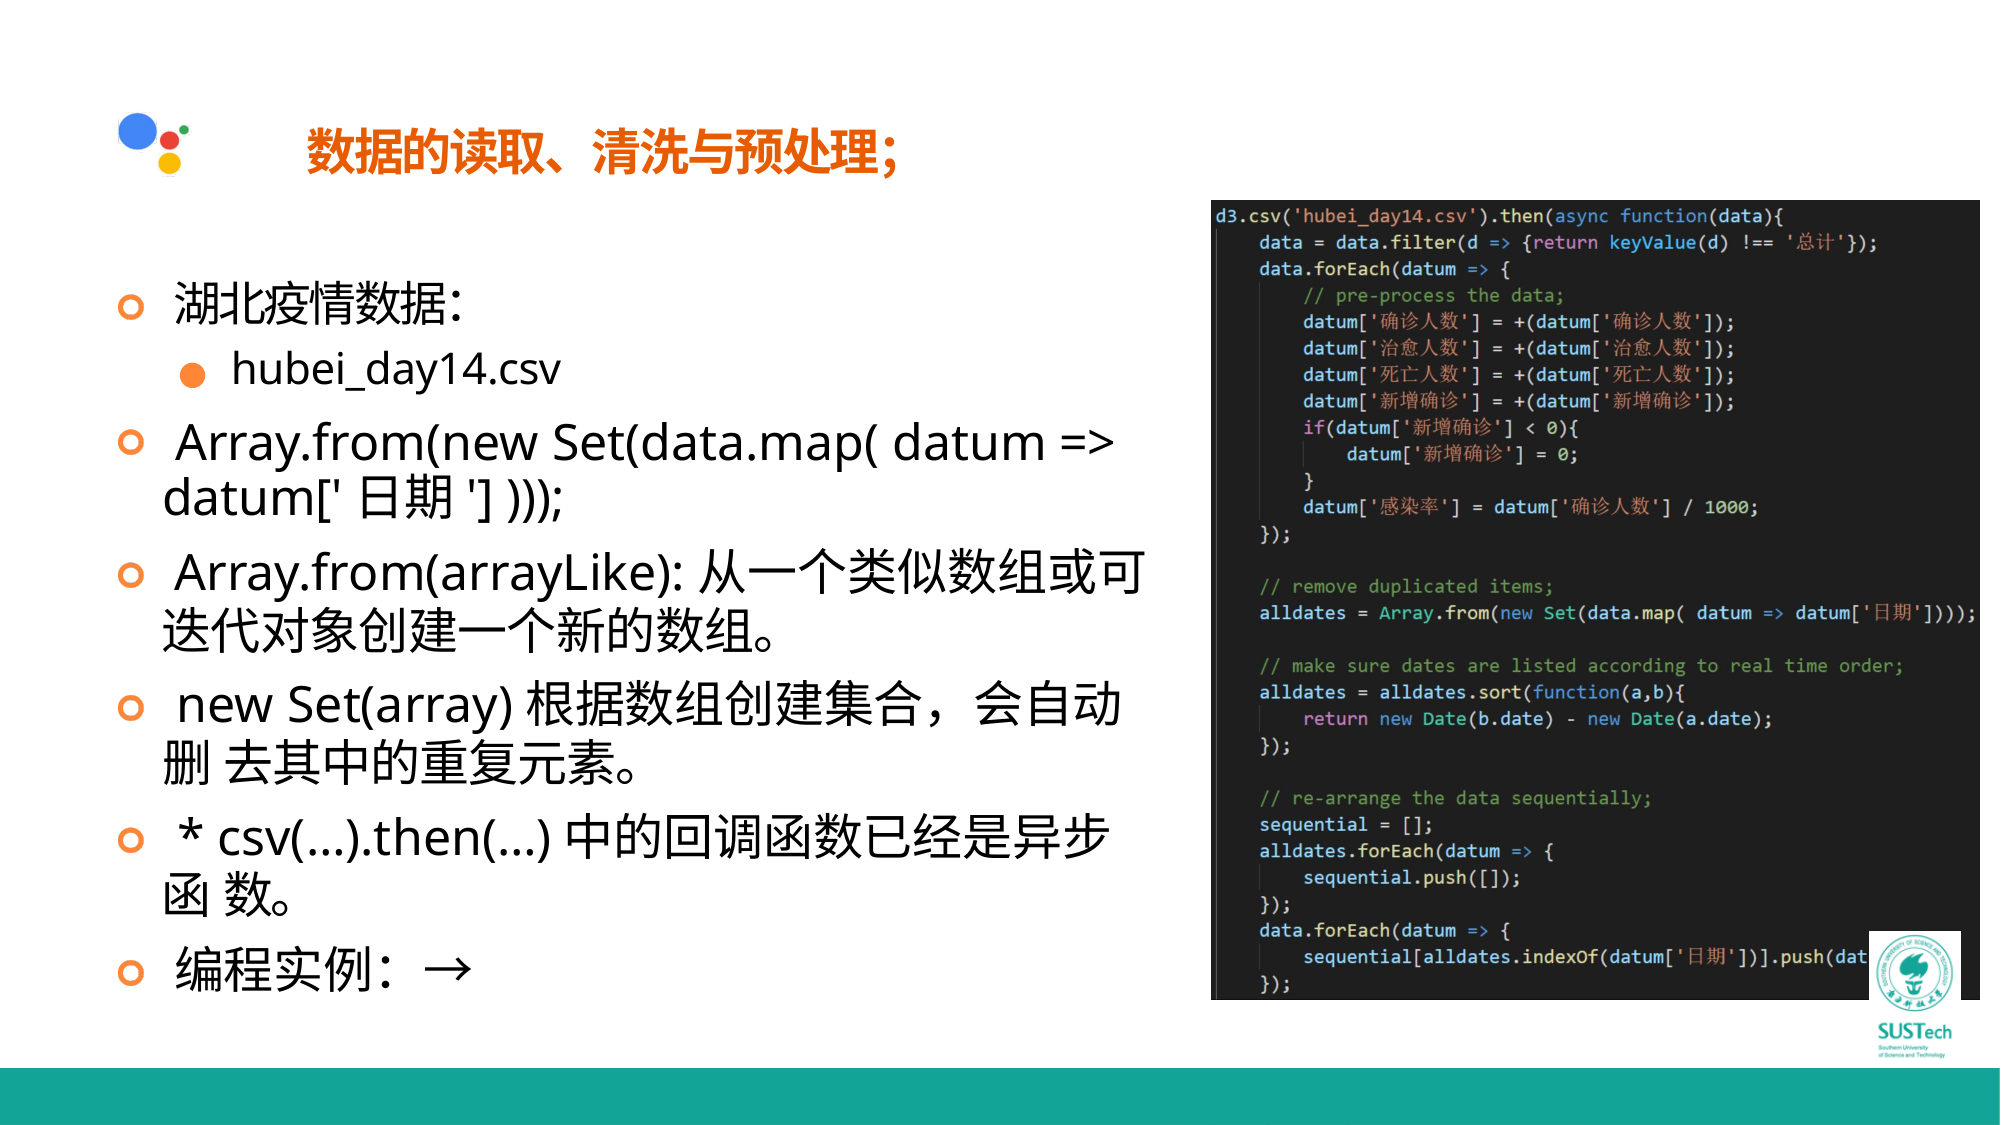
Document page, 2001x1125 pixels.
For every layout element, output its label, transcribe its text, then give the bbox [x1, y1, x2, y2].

picture [117, 827, 147, 853]
picture [117, 294, 147, 320]
picture [117, 562, 147, 588]
picture [117, 694, 147, 721]
picture [117, 429, 147, 455]
picture [115, 108, 197, 180]
text_box 数据的读取、清洗与预处理； 湖北疫情数据： ● hubei_day14.csv Array.from(new Set(data.map( datum => datum['日期'] ))); Array.from(arrayLike):从一个类似数组或可 迭代对象创建一个新的数组。 new Set(array)根据数组创建集合，会自动删 去其中的重复元素。 * csv(…).then(…)中的回调函数已经是异步函 数。 编程实例：→ [113, 106, 1160, 1005]
picture [0, 200, 2000, 1125]
picture [117, 959, 147, 986]
